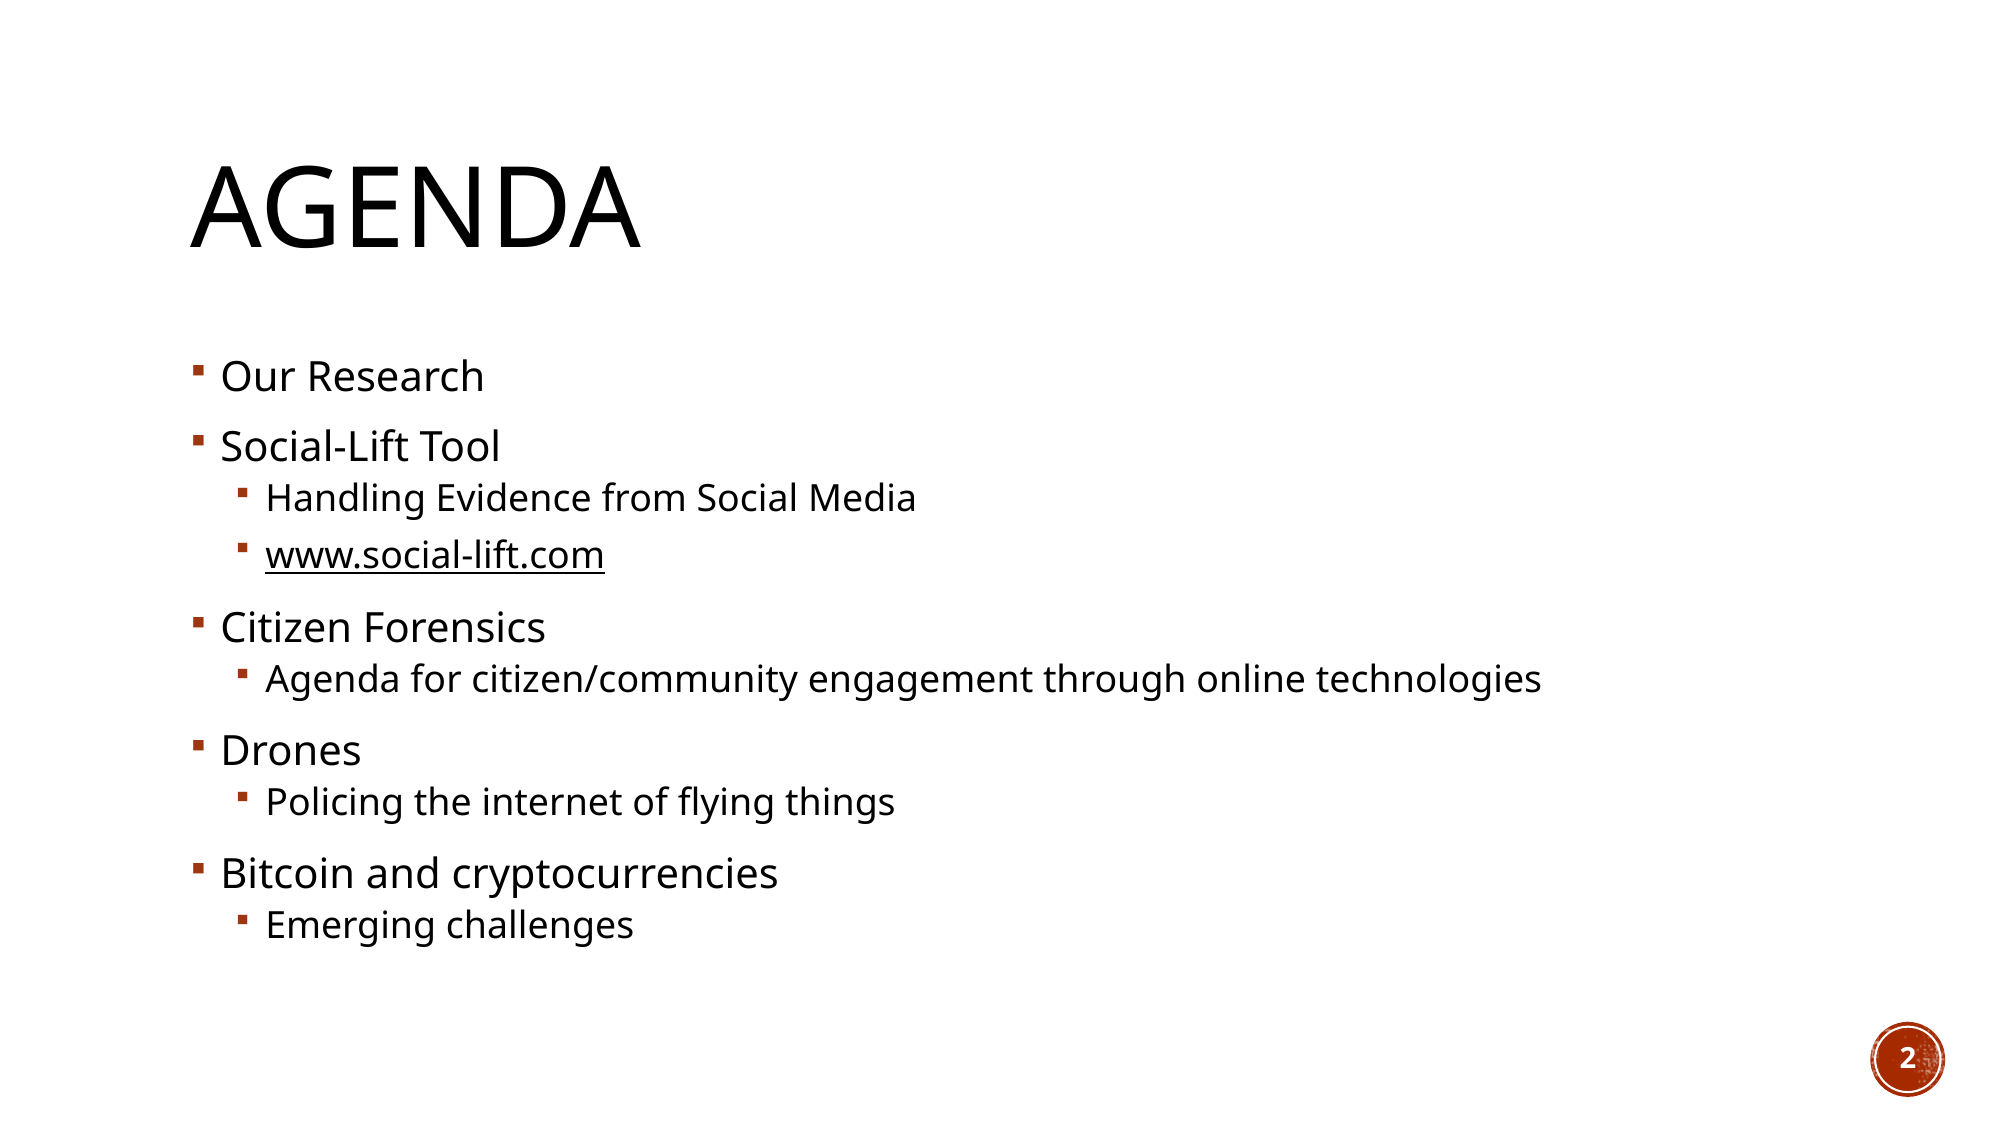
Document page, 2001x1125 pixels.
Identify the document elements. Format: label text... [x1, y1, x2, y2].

list Our Research Social-Lift Tool Handling Evidence from Social Media www.social-lift.com Citizen Forensics Agenda for citizen/community engagement through online technologies Drones Policing the internet of flying things Bitcoin and cryptocurrencies Emerging challenges [175, 348, 1826, 1013]
title Agenda [175, 79, 1826, 344]
slide_number 2 [1855, 1028, 1961, 1089]
